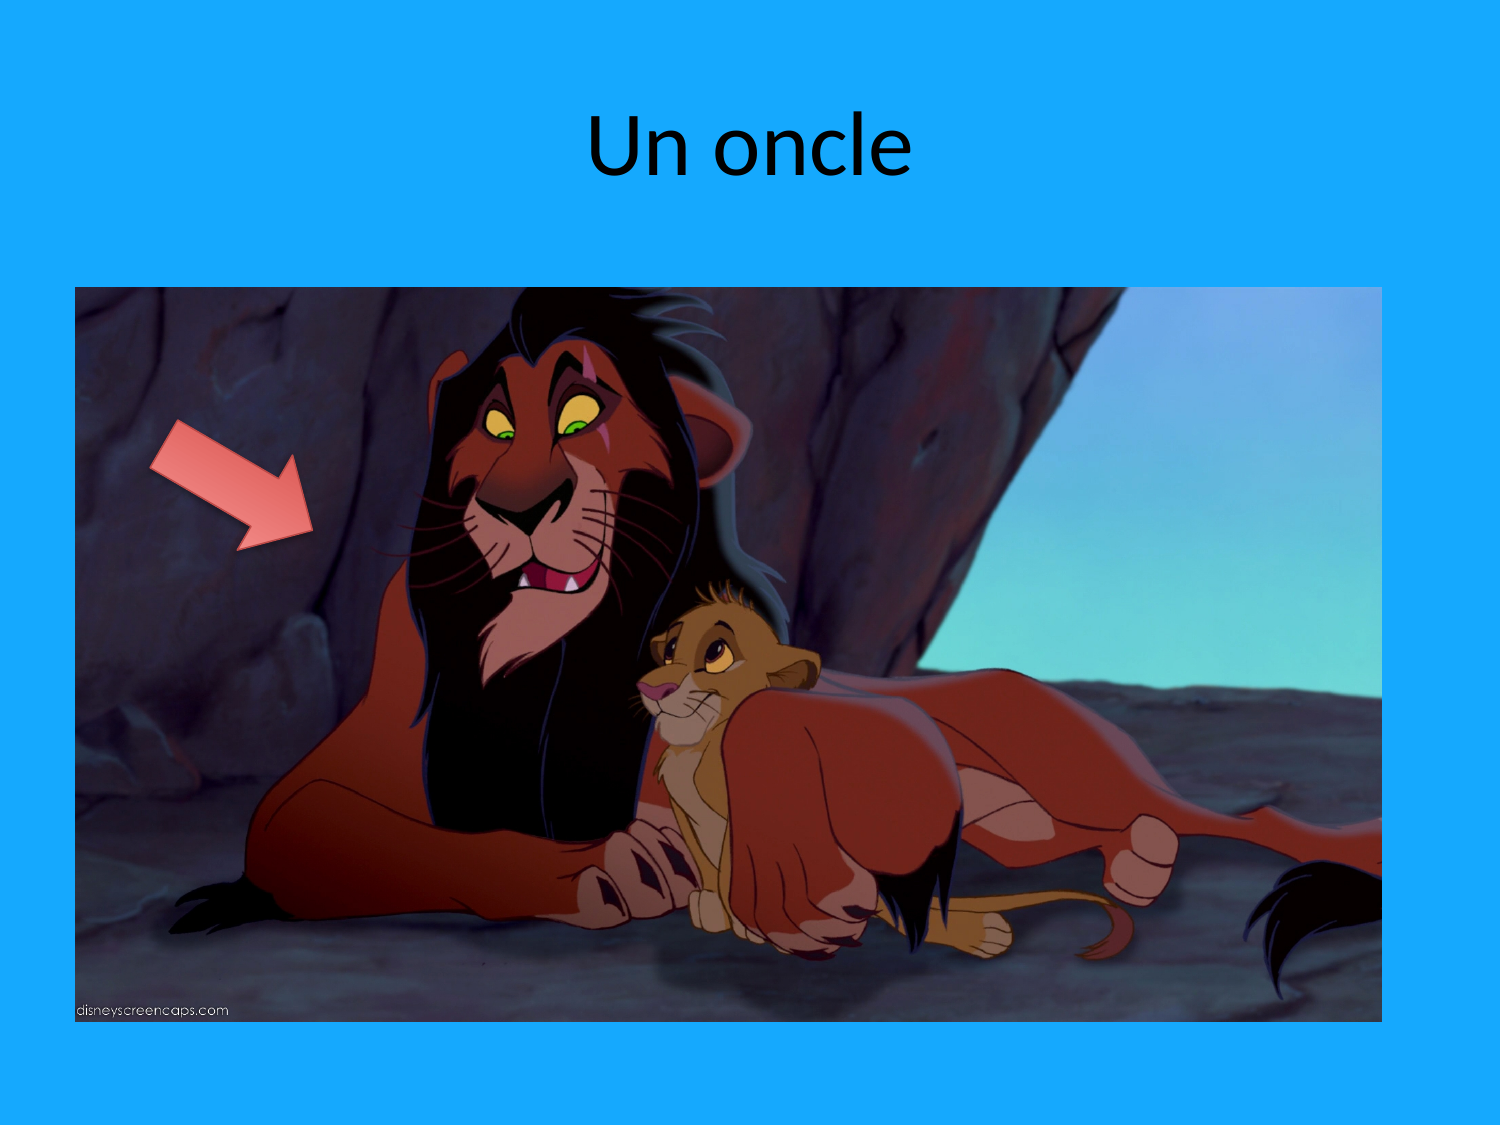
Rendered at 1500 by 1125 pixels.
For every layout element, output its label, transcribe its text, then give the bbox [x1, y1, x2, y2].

picture [74, 286, 1382, 1023]
title Un oncle [75, 45, 1425, 233]
